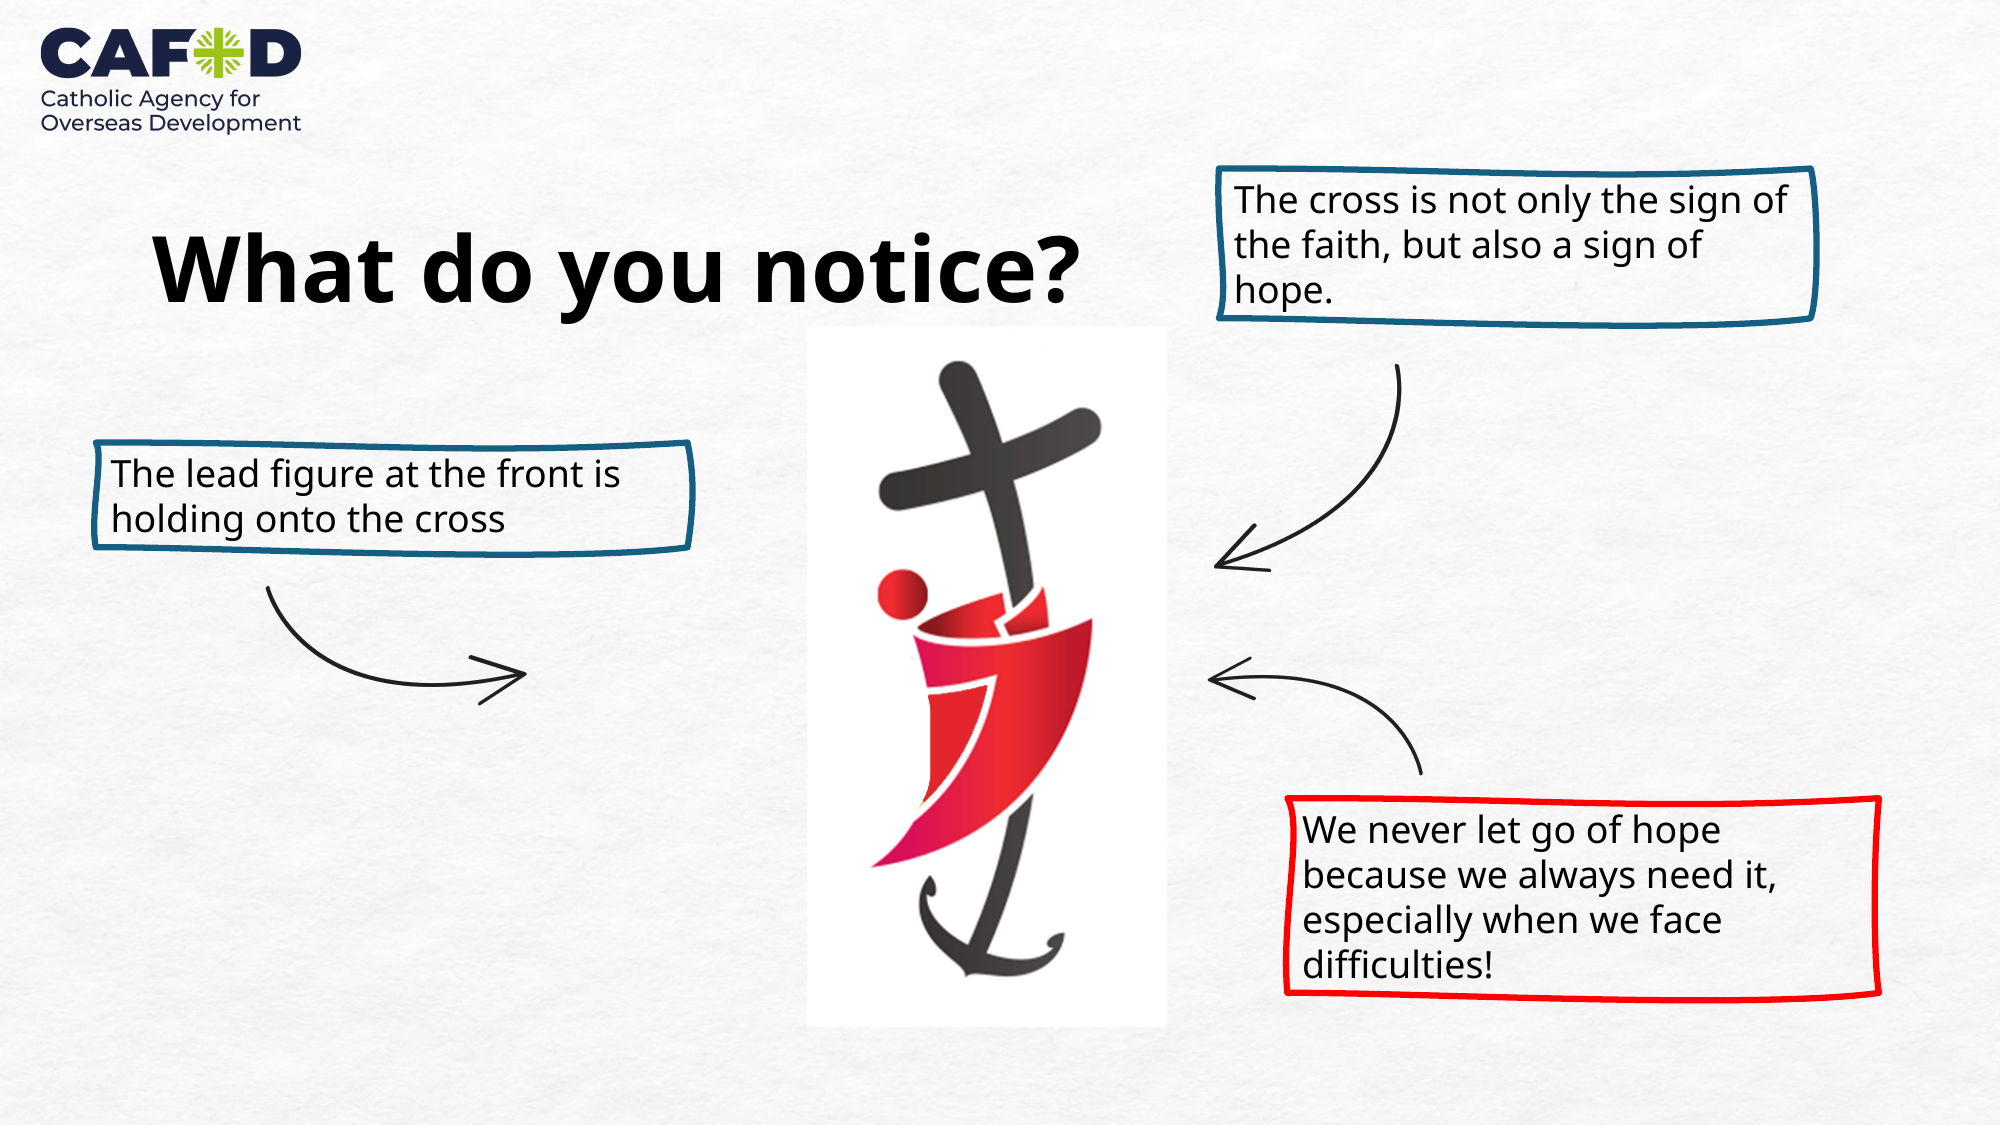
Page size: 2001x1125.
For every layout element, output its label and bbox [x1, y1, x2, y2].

picture [0, 0, 2000, 1125]
text_box [1159, 168, 1811, 641]
text_box [95, 442, 688, 812]
text_box [1184, 572, 1880, 996]
